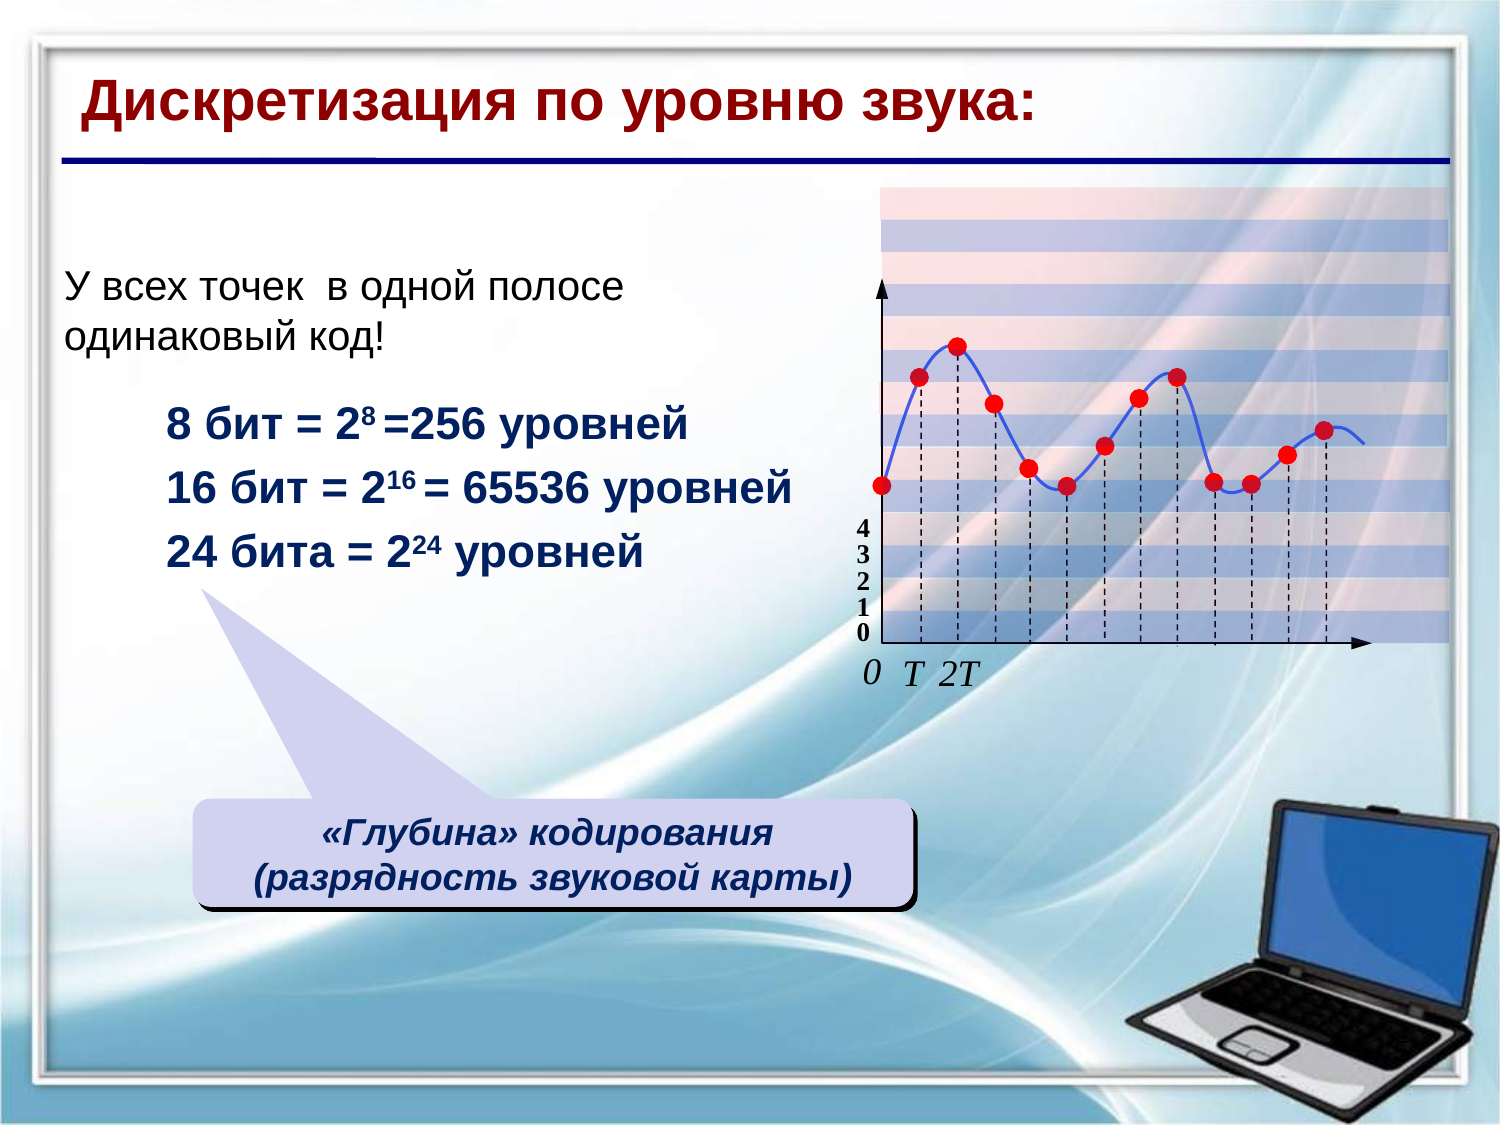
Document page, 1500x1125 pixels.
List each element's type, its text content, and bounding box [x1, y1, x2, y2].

text_box «Глубина» кодирования (разрядность звуковой карты) [192, 588, 914, 907]
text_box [847, 278, 1373, 702]
slide_number 5 [1074, 1024, 1426, 1103]
text_box У всех точек в одной полосе одинаковый код! [48, 251, 842, 366]
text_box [878, 187, 1451, 644]
text_box Дискретизация по уровню звука: [66, 54, 1403, 140]
text_box 8 бит = 28 =256 уровней 16 бит = 216 = 65536 уровней 24 бита = 224 уровней [151, 386, 808, 585]
picture [0, 0, 1500, 1125]
